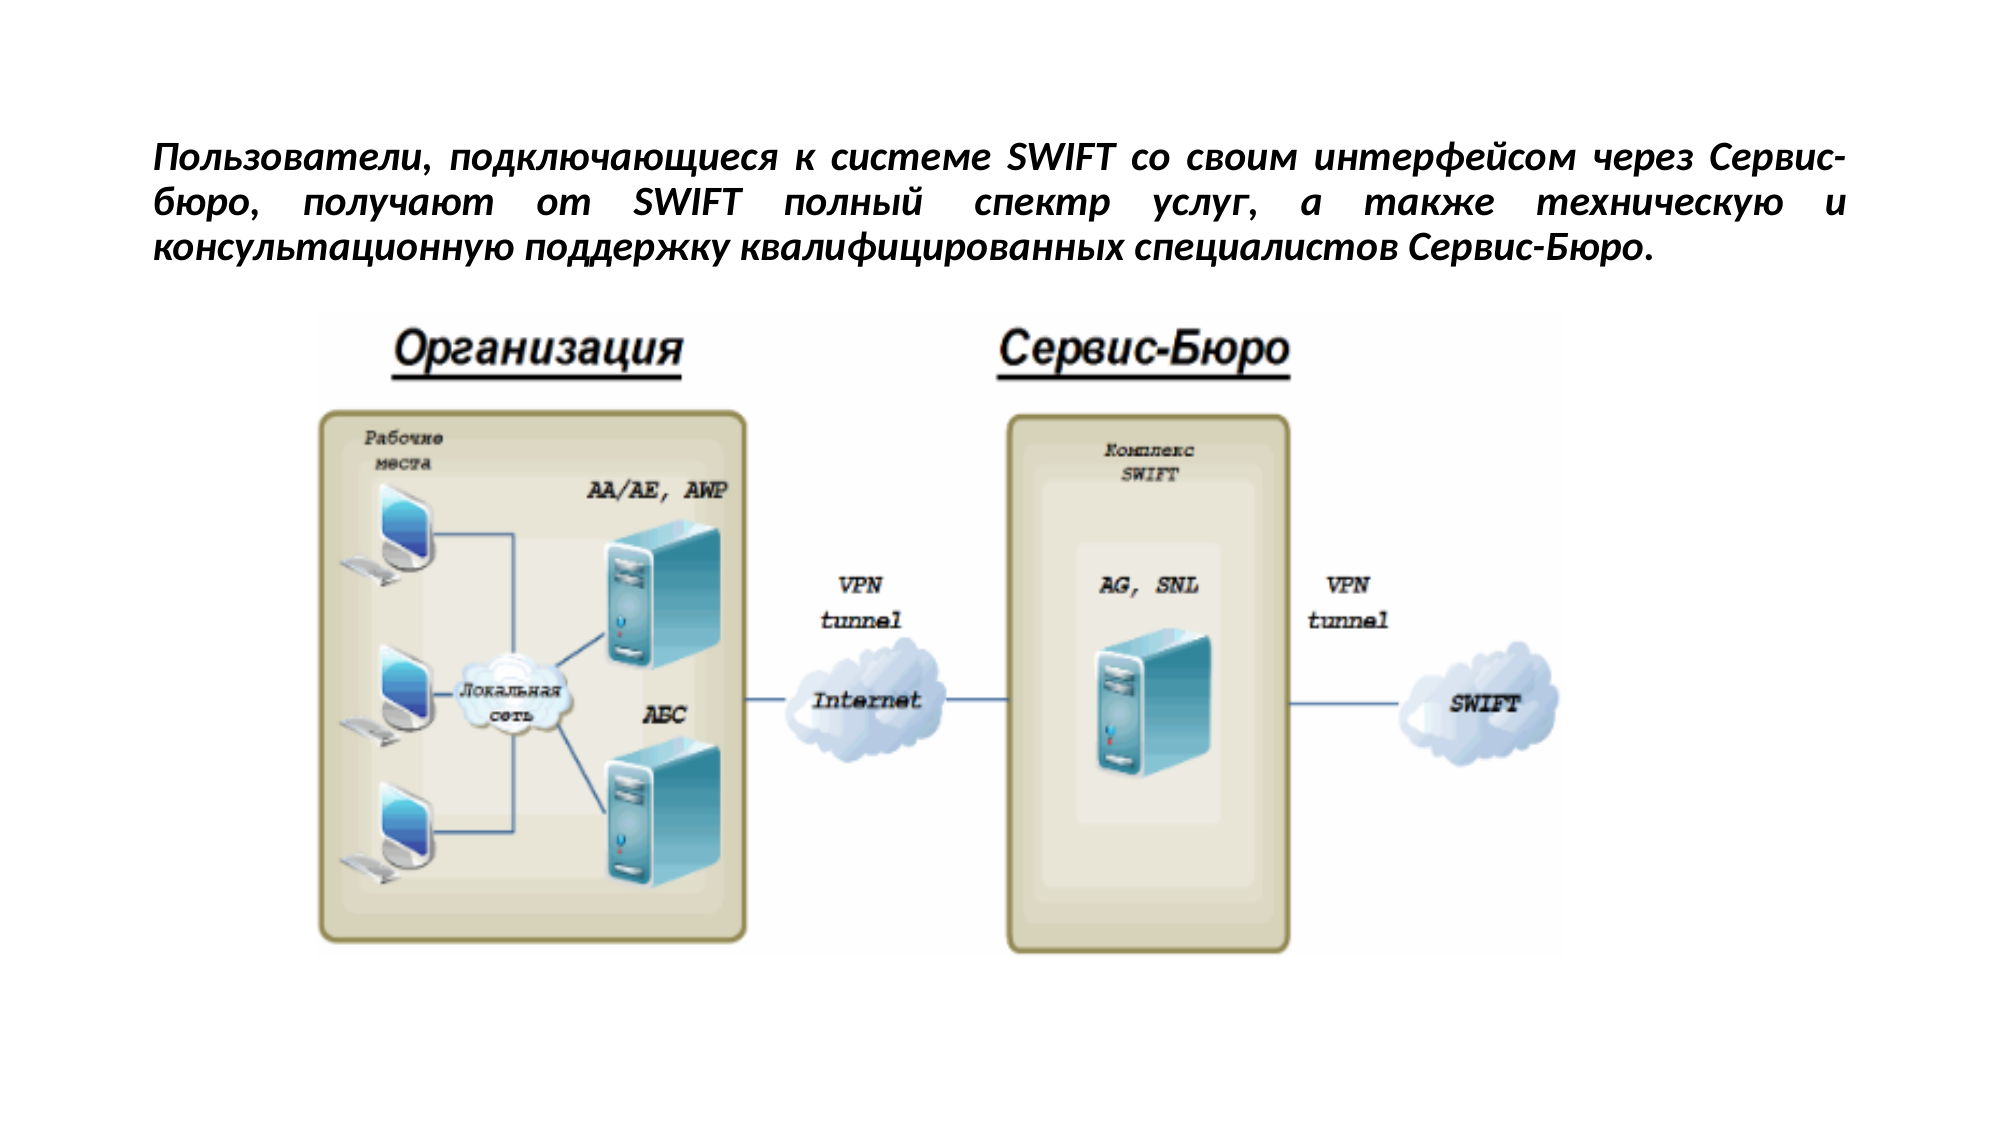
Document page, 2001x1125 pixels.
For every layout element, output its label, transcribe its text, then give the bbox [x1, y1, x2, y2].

list Пользователи, подключающиеся к системе SWIFT со своим интерфейсом через Сервис-бюро, получают от SWIFT полный спектр услуг, а также техническую и консультационную поддержку квалифицированных специалистов Сервис-Бюро. [137, 127, 1863, 1014]
picture [276, 310, 1591, 1001]
